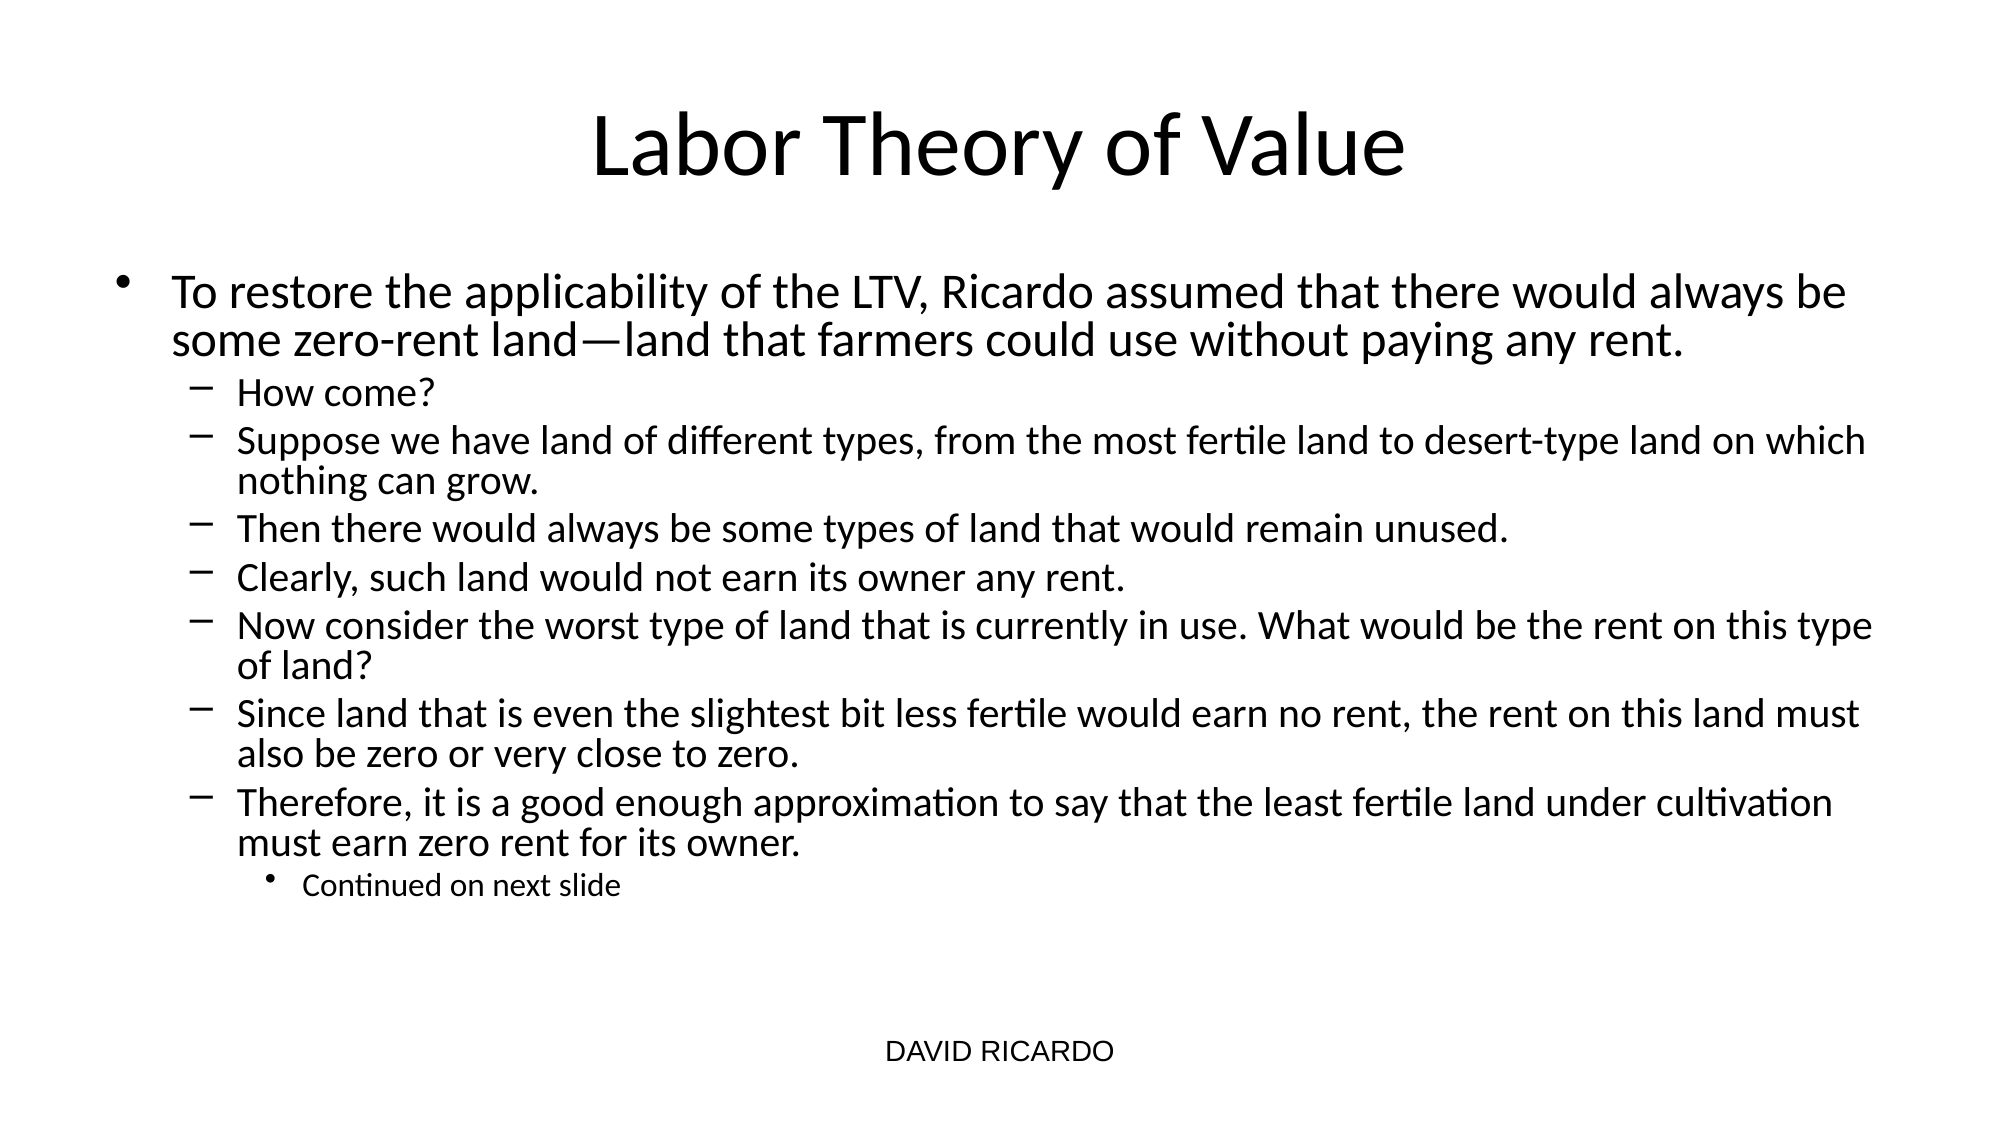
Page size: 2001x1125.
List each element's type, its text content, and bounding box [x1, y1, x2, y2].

title Labor Theory of Value [99, 45, 1900, 233]
list To restore the applicability of the LTV, Ricardo assumed that there would always be some zero-rent land—land that farmers could use without paying any rent. How come? Suppose we have land of different types, from the most fertile land to desert-type land on which nothing can grow. Then there would always be some types of land that would remain unused. Clearly, such land would not earn its owner any rent. Now consider the worst type of land that is currently in use. What would be the rent on this type of land? Since land that is even the slightest bit less fertile would earn no rent, the rent on this land must also be zero or very close to zero. Therefore, it is a good enough approximation to say that the least fertile land under cultivation must earn zero rent for its owner. Continued on next slide [99, 262, 1900, 1005]
footer DAVID RICARDO [683, 1024, 1317, 1103]
